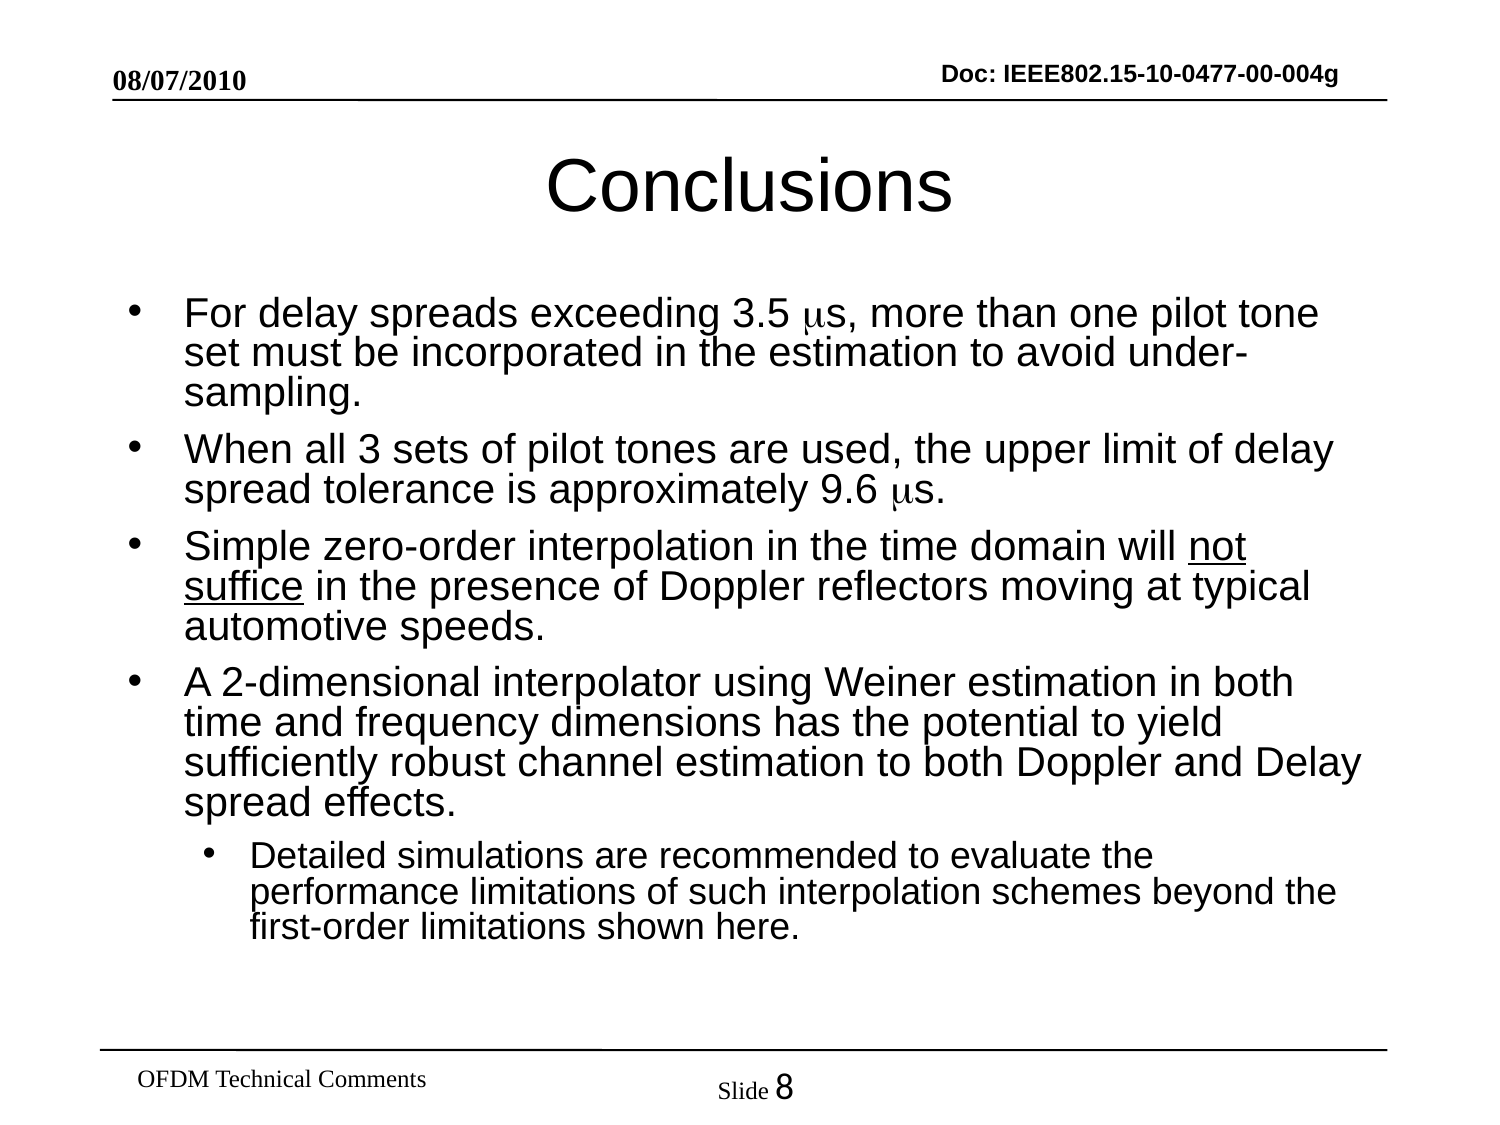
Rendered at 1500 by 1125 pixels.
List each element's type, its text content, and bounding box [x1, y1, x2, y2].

list For delay spreads exceeding 3.5 ms, more than one pilot tone set must be incorporated in the estimation to avoid under-sampling. When all 3 sets of pilot tones are used, the upper limit of delay spread tolerance is approximately 9.6 ms. Simple zero-order interpolation in the time domain will not suffice in the presence of Doppler reflectors moving at typical automotive speeds. A 2-dimensional interpolator using Weiner estimation in both time and frequency dimensions has the potential to yield sufficiently robust channel estimation to both Doppler and Delay spread effects. Detailed simulations are recommended to evaluate the performance limitations of such interpolation schemes beyond the first-order limitations shown here. [112, 287, 1387, 1000]
text_box Slide 8 [712, 1062, 800, 1122]
text_box 08/07/2010 [112, 61, 375, 97]
title Conclusions [112, 83, 1387, 279]
